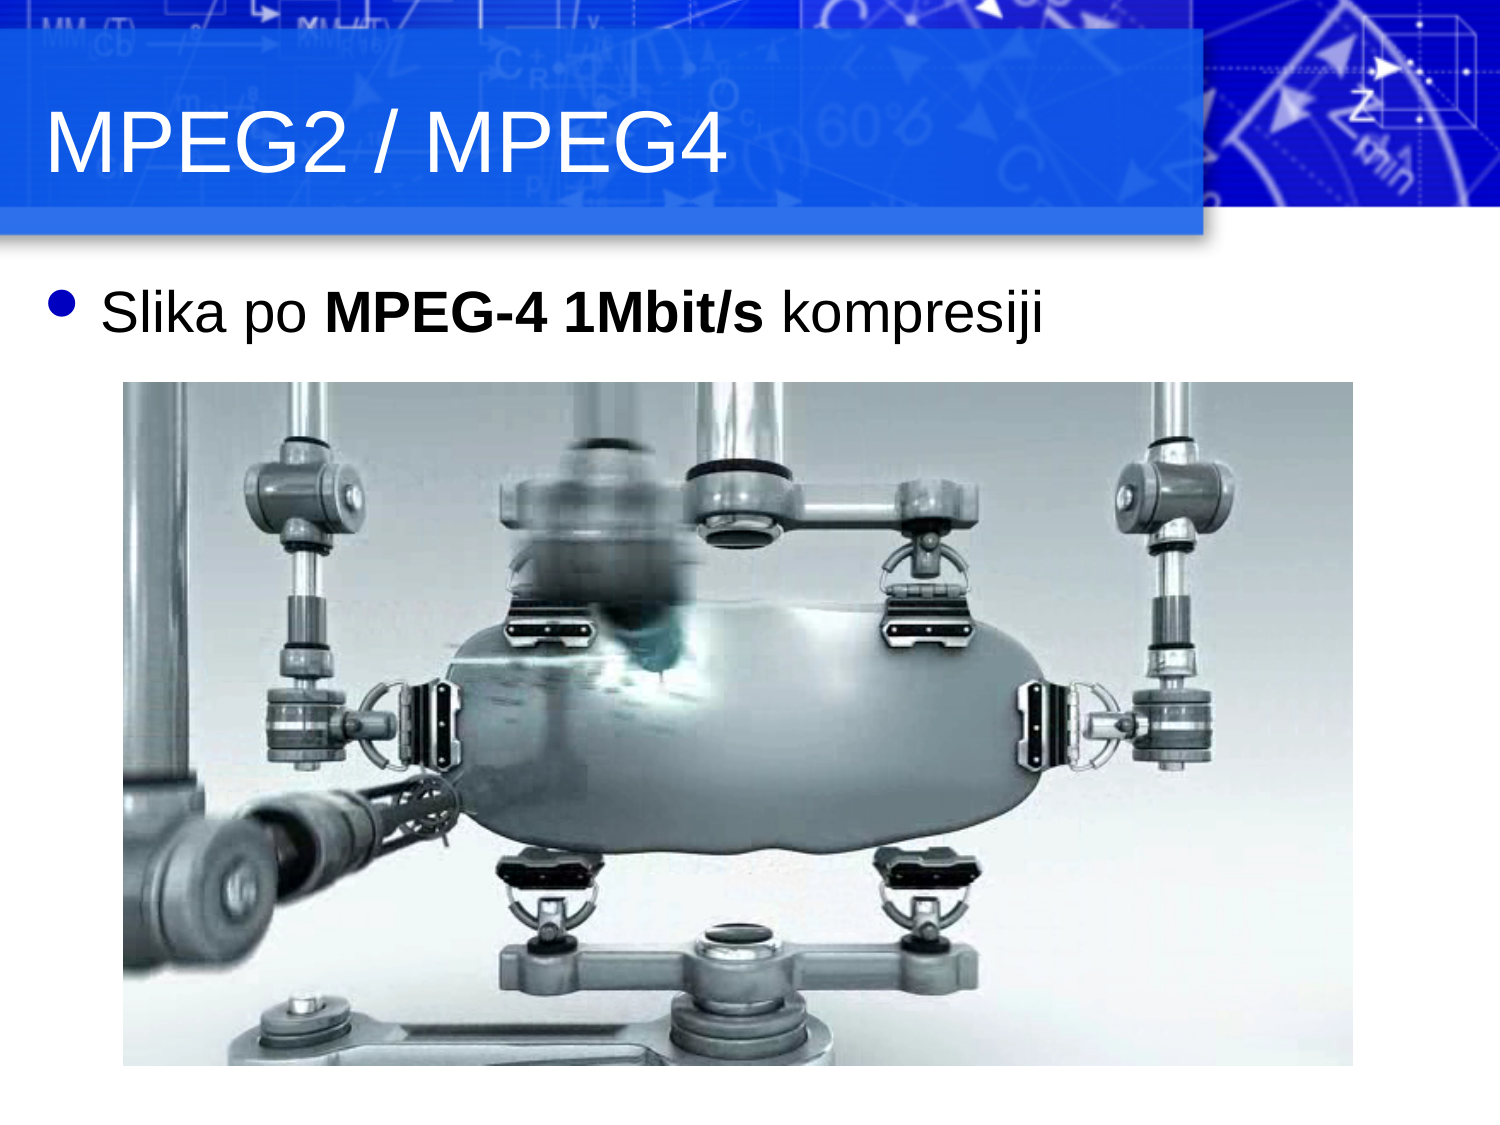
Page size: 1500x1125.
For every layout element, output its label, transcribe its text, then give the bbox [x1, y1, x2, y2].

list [123, 382, 1353, 1066]
title MPEG2 / MPEG4 [29, 54, 1187, 220]
picture [0, 0, 1500, 1125]
list Slika po MPEG-4 1Mbit/s kompresiji [29, 267, 1412, 1094]
